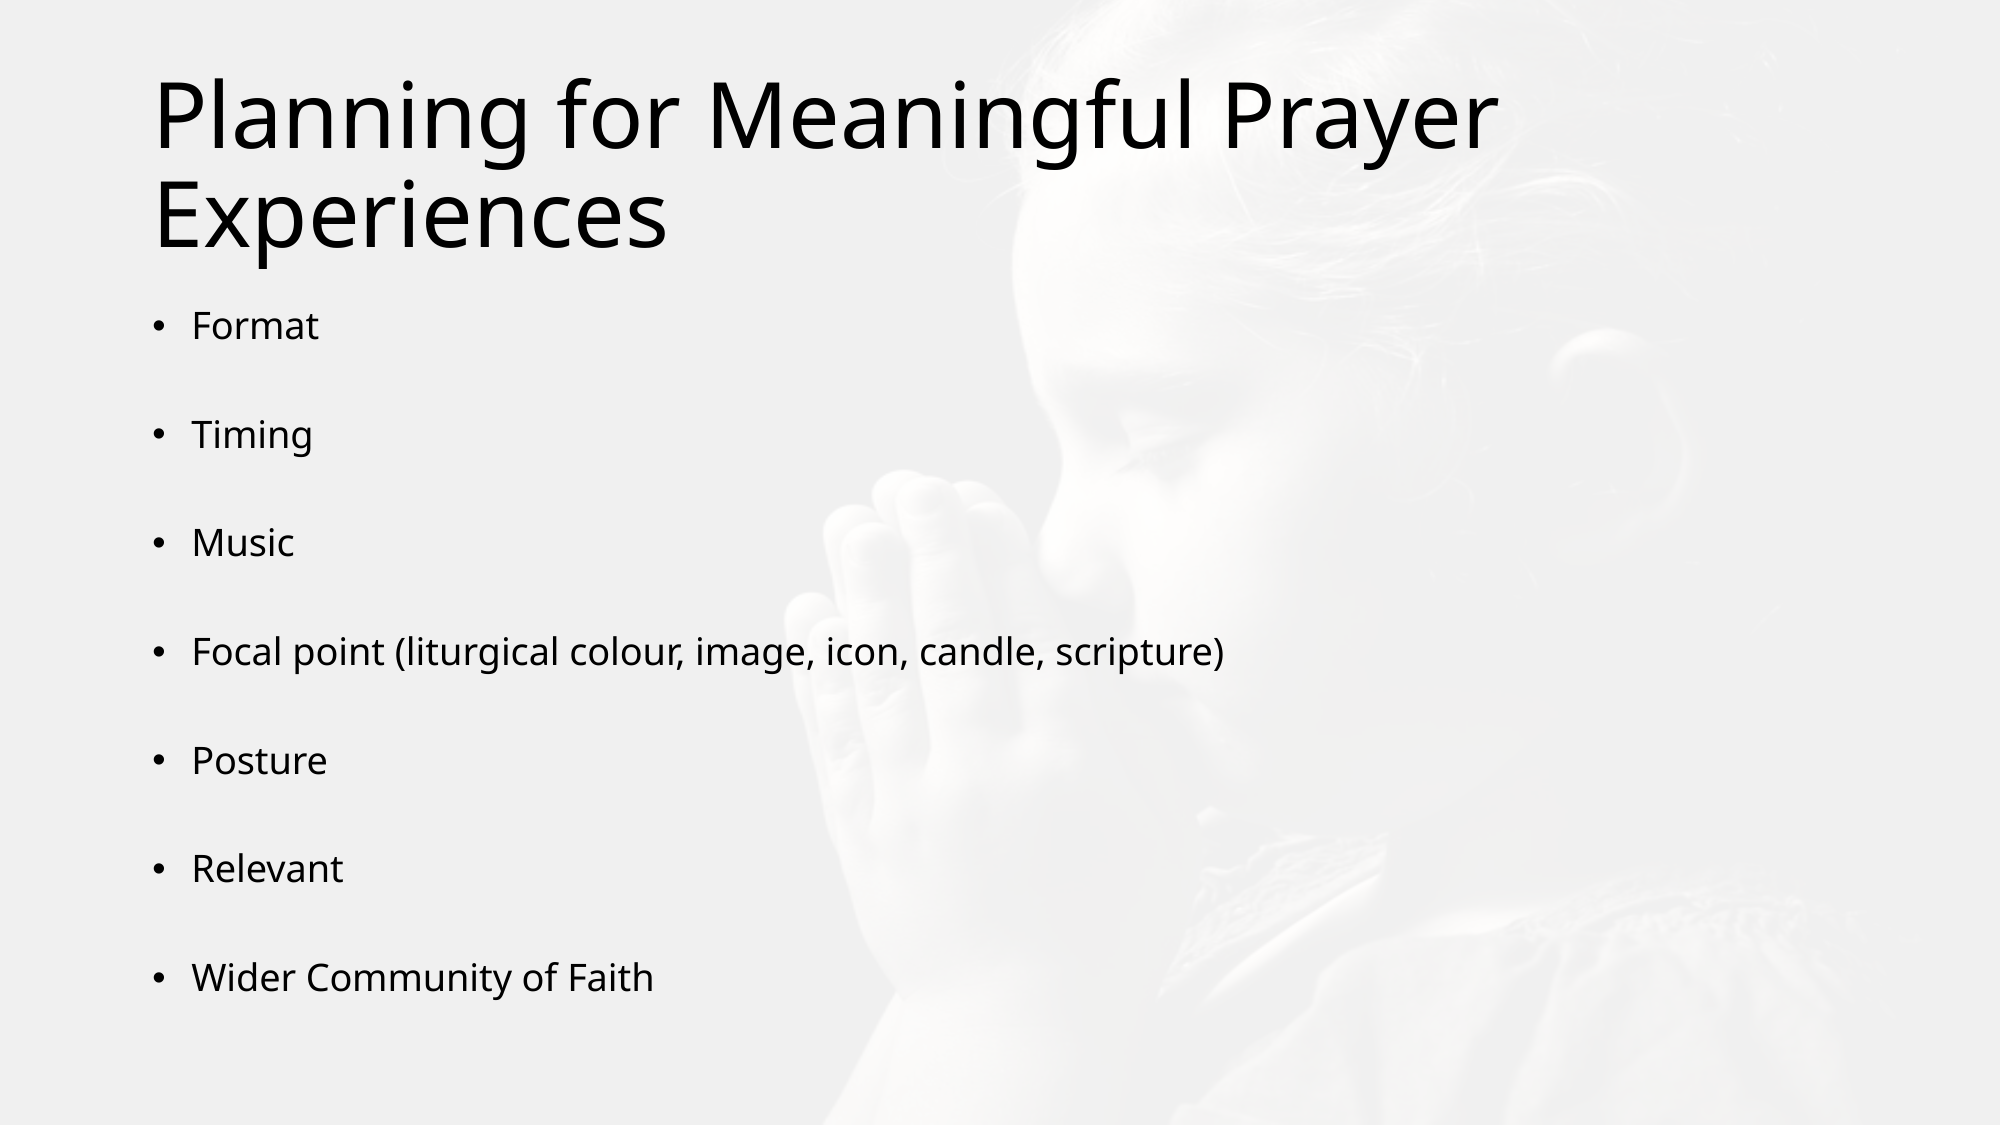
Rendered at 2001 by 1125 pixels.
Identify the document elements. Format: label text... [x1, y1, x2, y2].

list Format Timing Music Focal point (liturgical colour, image, icon, candle, scripture) Posture Relevant Wider Community of Faith [137, 299, 1863, 1014]
title Planning for Meaningful Prayer Experiences [137, 59, 1863, 278]
